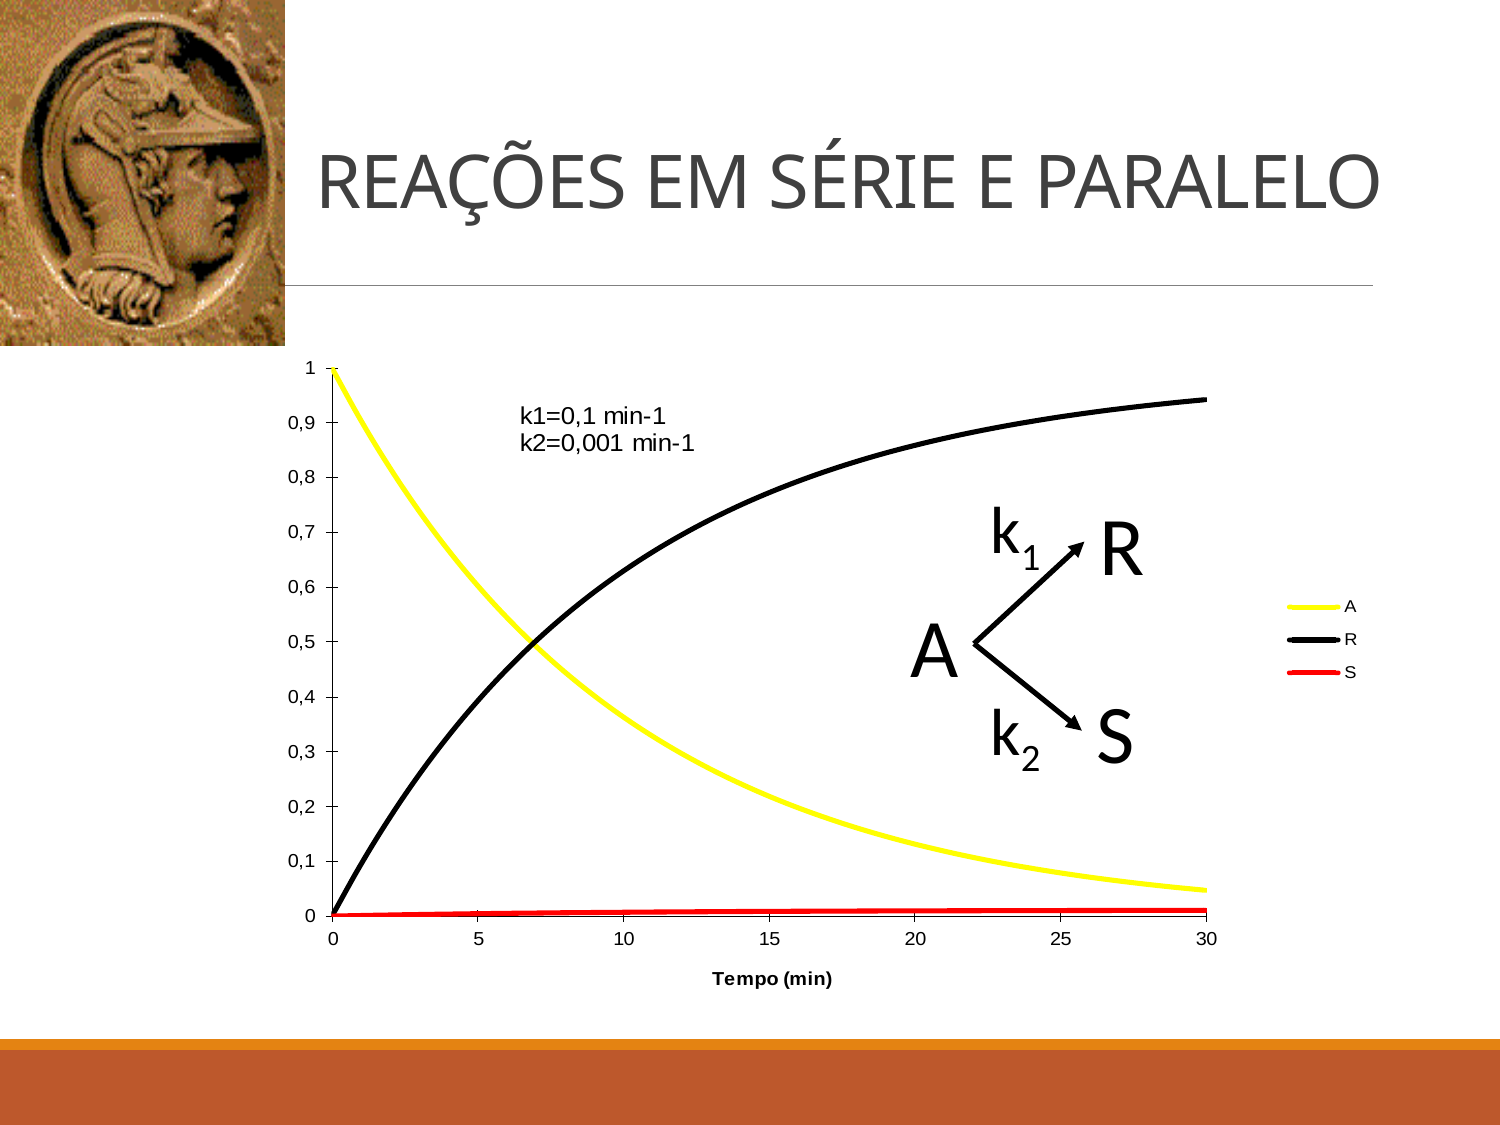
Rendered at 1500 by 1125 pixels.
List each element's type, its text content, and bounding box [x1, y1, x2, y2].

picture [0, 0, 288, 351]
title REAÇÕES EM SÉRIE E PARALELO [297, 66, 1424, 232]
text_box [891, 479, 1164, 789]
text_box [253, 318, 1385, 1044]
